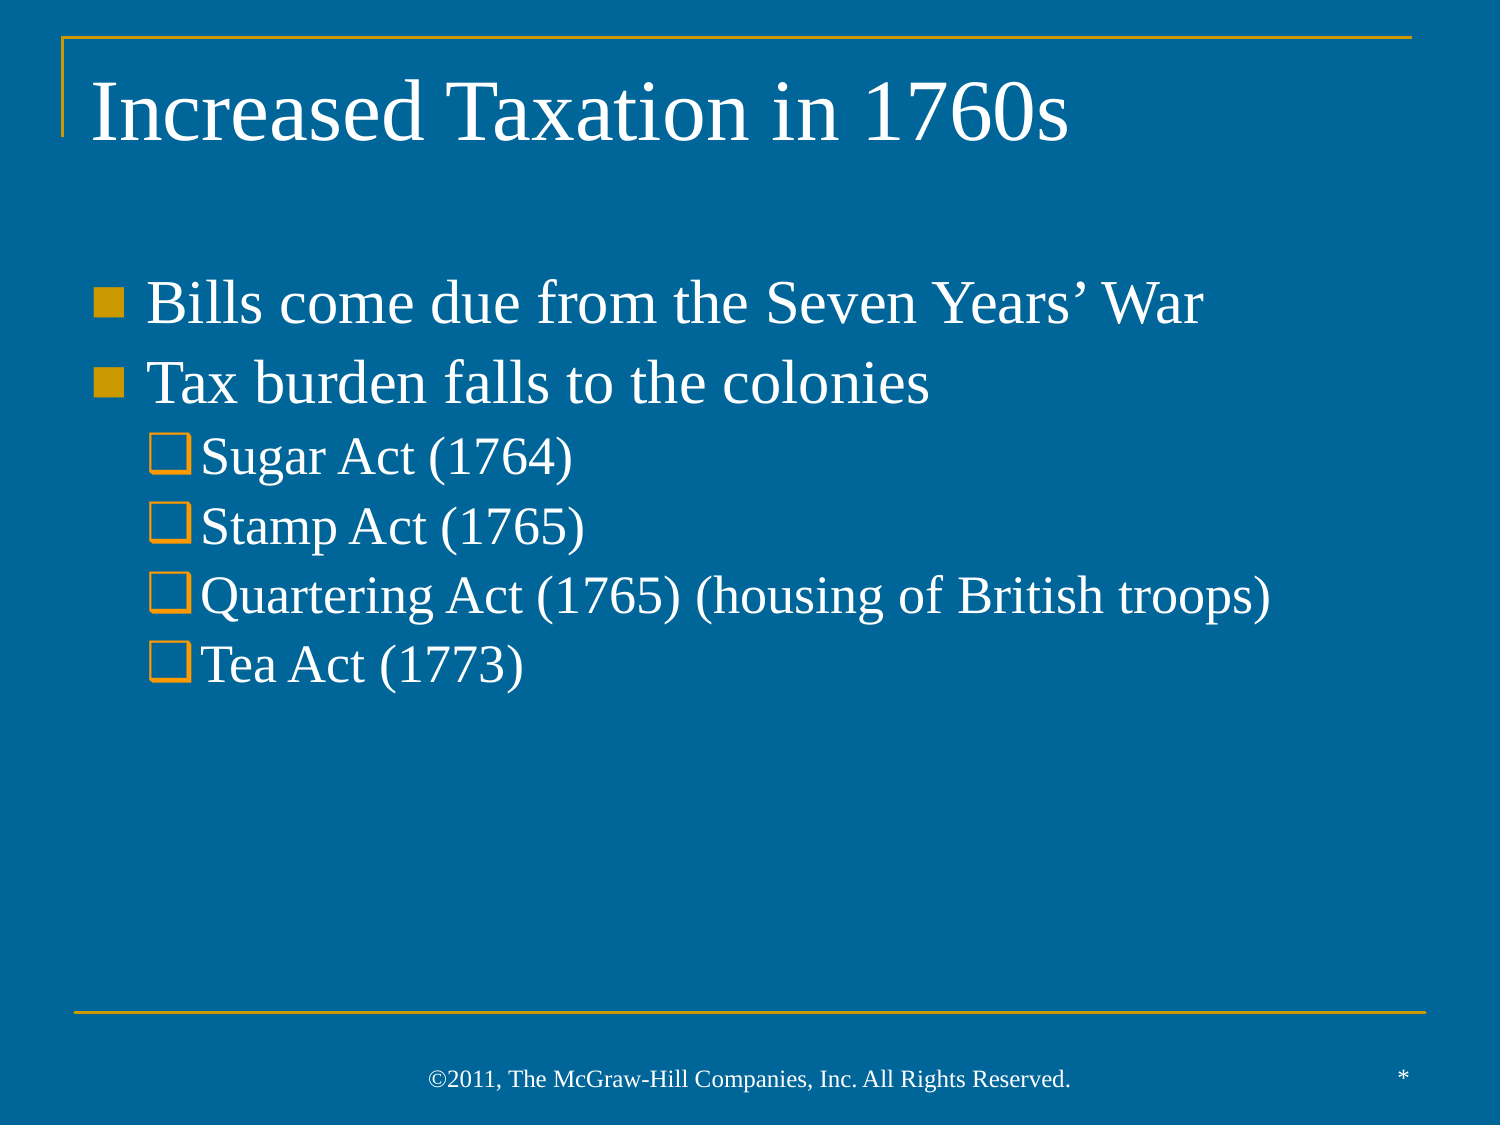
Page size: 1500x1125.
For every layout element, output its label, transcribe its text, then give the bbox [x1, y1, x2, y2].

title Increased Taxation in 1760s [75, 45, 1425, 233]
text_box ©2011, The McGraw-Hill Companies, Inc. All Rights Reserved. [324, 1024, 1175, 1100]
list Bills come due from the Seven Years’ War Tax burden falls to the colonies Sugar Act (1764) Stamp Act (1765) Quartering Act (1765) (housing of British troops) Tea Act (1773) [75, 262, 1425, 1006]
text_box * [1175, 1024, 1425, 1100]
